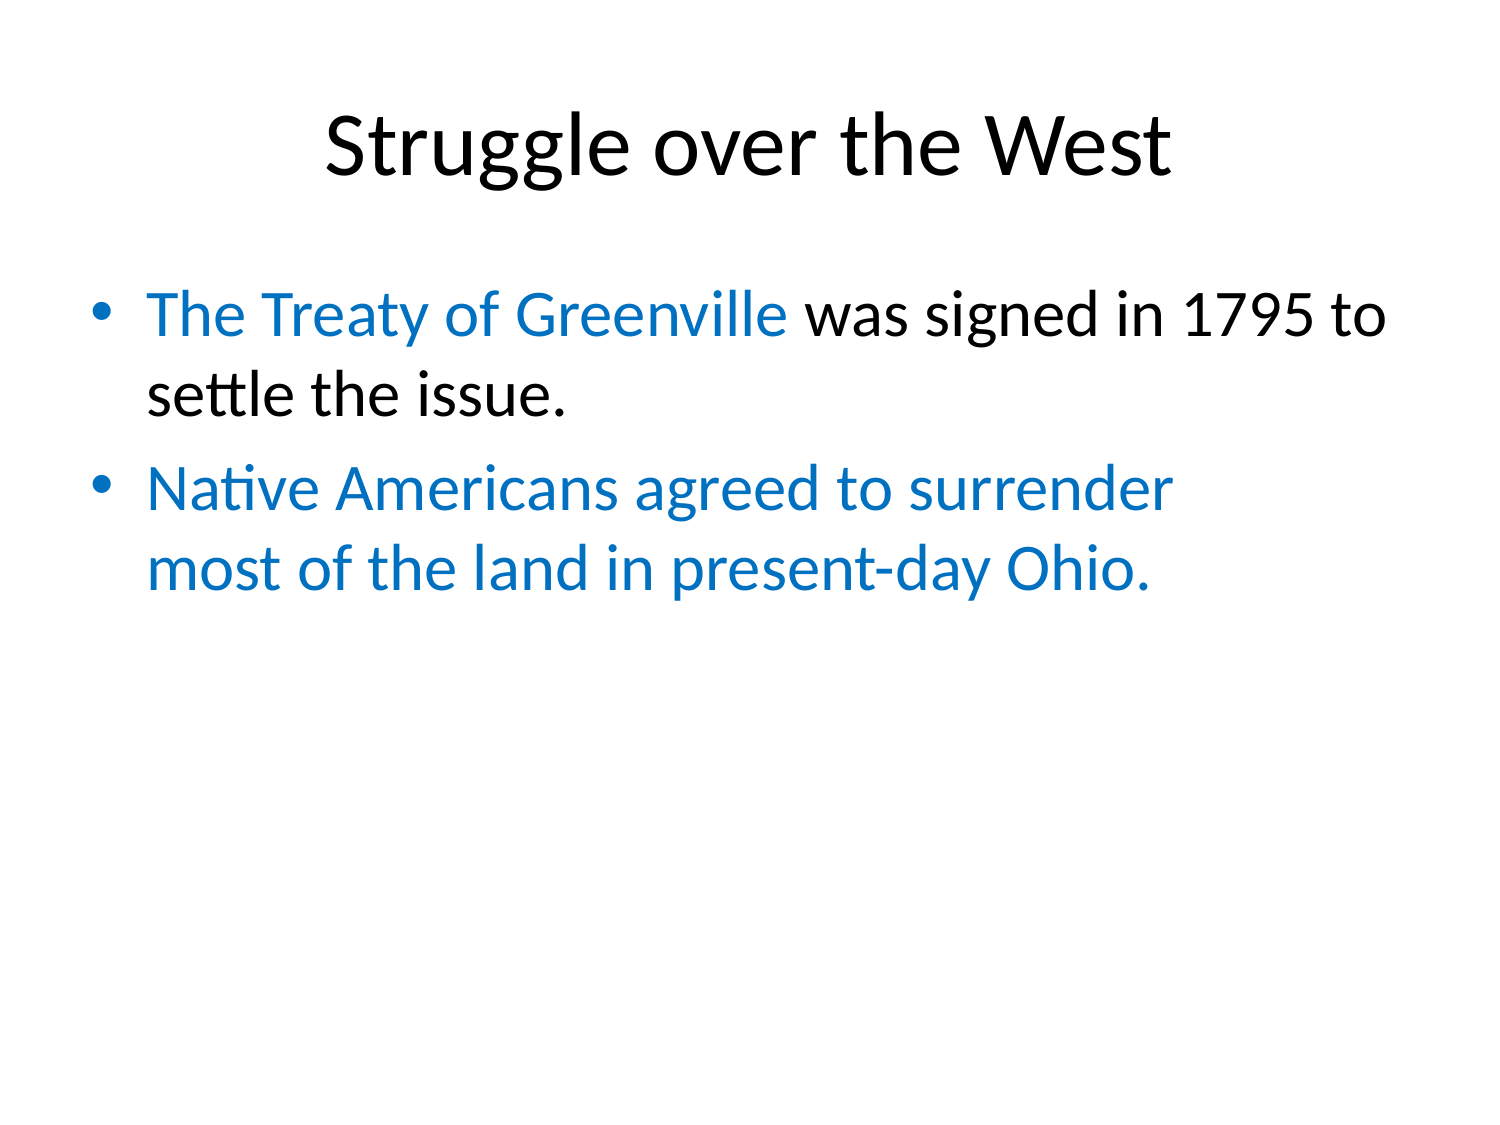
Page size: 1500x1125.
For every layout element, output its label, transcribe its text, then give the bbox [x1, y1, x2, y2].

title Struggle over the West [75, 45, 1425, 233]
list The Treaty of Greenville was signed in 1795 to settle the issue. Native Americans agreed to surrender most of the land in present-day Ohio. [75, 262, 1425, 1005]
